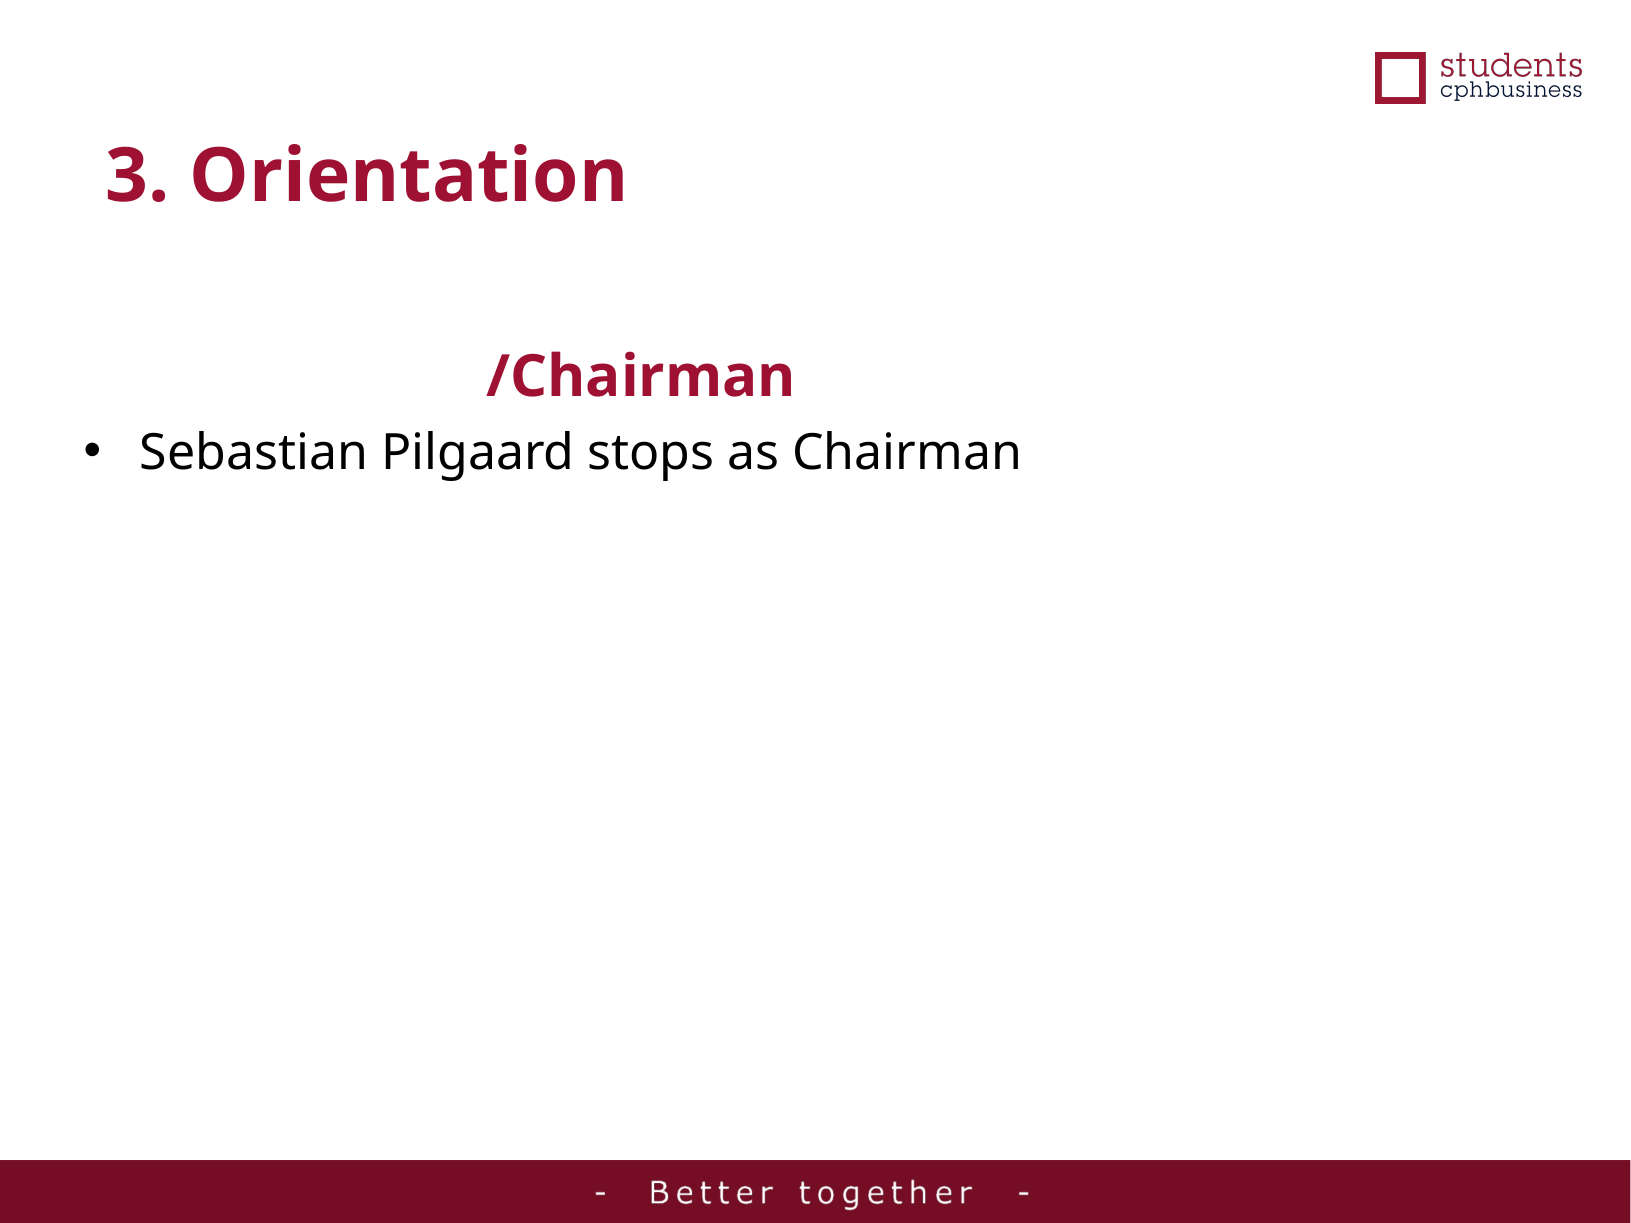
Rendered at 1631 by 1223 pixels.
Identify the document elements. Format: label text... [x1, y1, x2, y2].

picture [0, 1156, 1631, 1223]
list 3. Orientation /Chairman [91, 119, 1533, 324]
text_box Sebastian Pilgaard stops as Chairman [68, 411, 1563, 487]
picture [1375, 52, 1582, 104]
